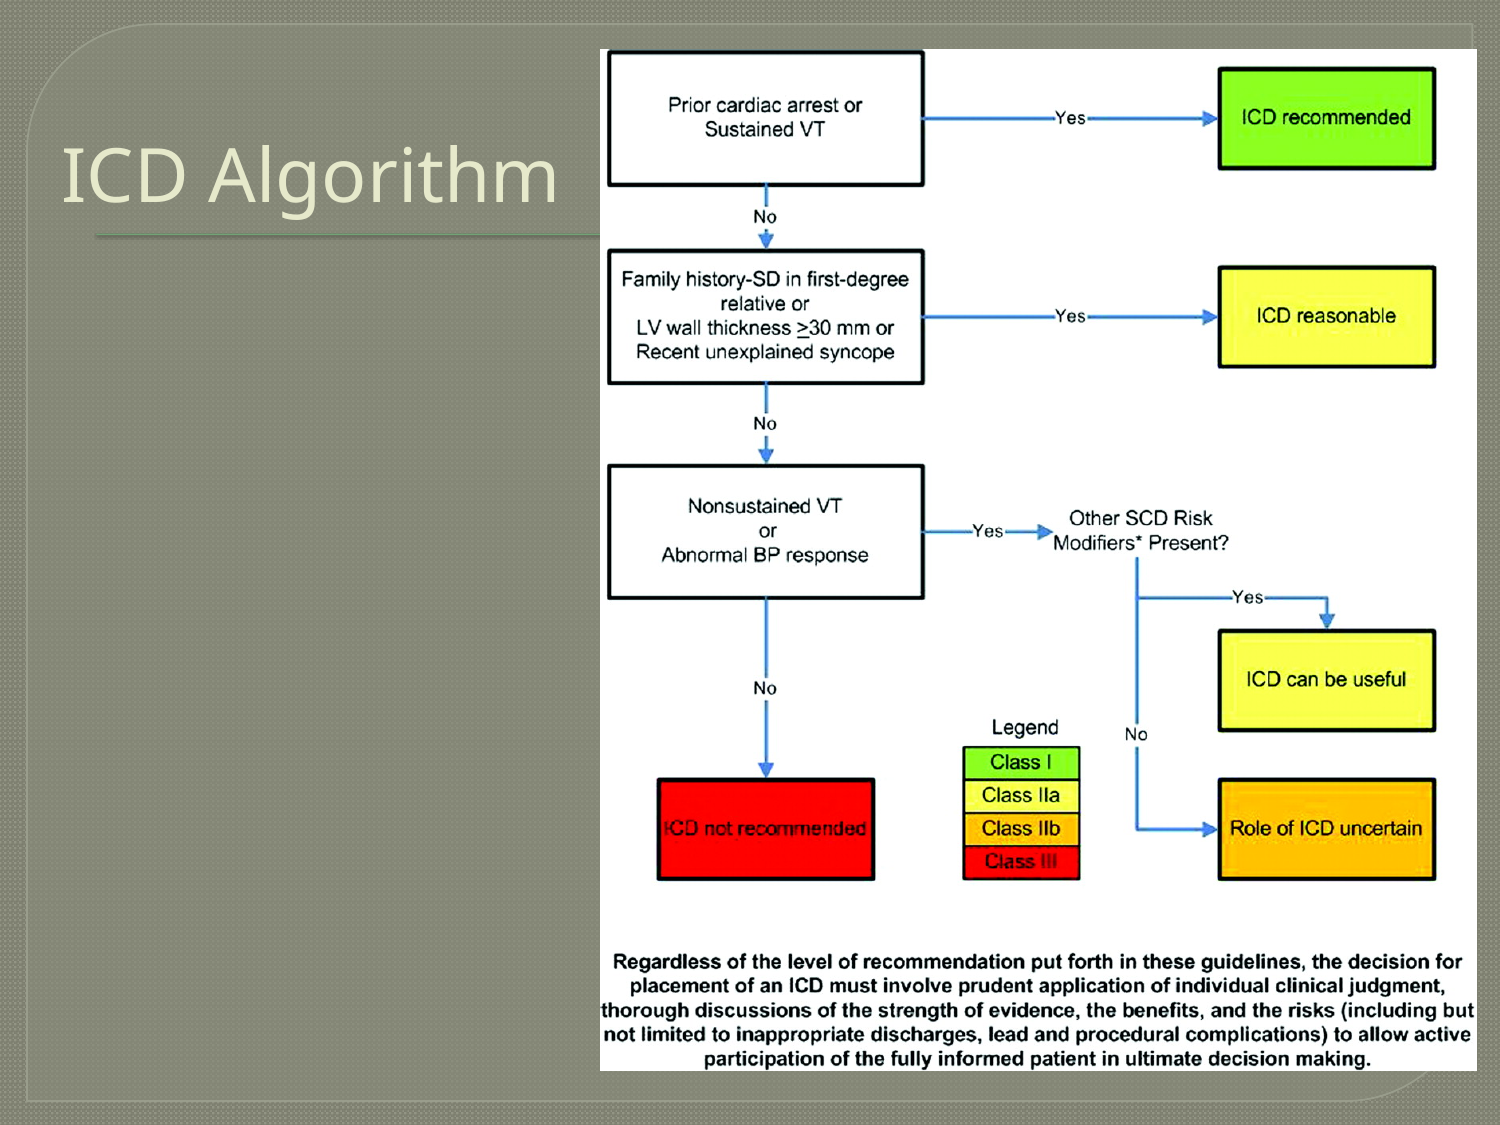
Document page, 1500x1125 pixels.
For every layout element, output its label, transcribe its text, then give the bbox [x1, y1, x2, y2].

title ICD Algorithm [37, 37, 1388, 225]
picture [599, 49, 1478, 1071]
